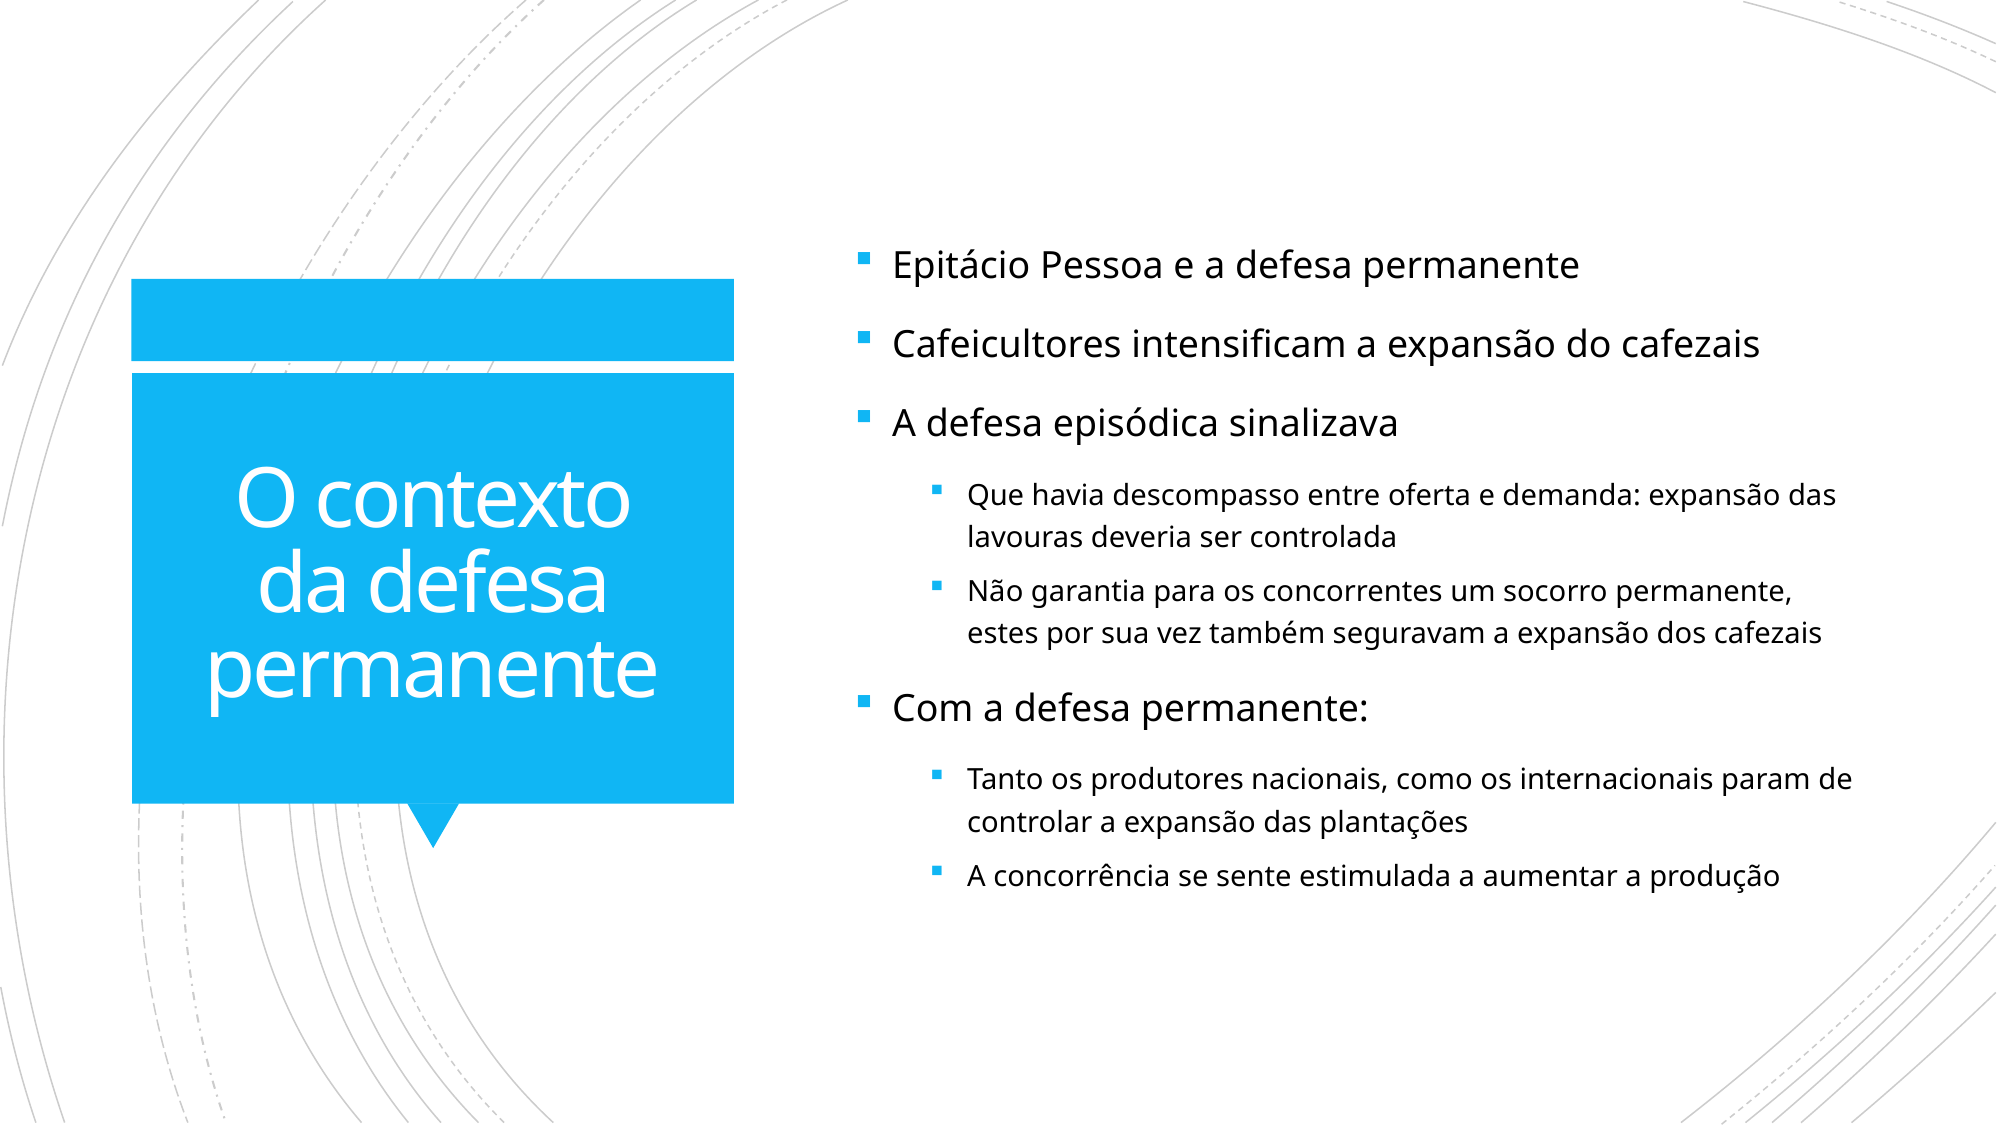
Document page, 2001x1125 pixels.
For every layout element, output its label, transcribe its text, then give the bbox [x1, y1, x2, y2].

list Epitácio Pessoa e a defesa permanente Cafeicultores intensificam a expansão do cafezais A defesa episódica sinalizava Que havia descompasso entre oferta e demanda: expansão das lavouras deveria ser controlada Não garantia para os concorrentes um socorro permanente, estes por sua vez também seguravam a expansão dos cafezais Com a defesa permanente: Tanto os produtores nacionais, como os internacionais param de controlar a expansão das plantações A concorrência se sente estimulada a aumentar a produção [839, 131, 1871, 993]
title O contexto da defesa permanente [145, 385, 720, 789]
